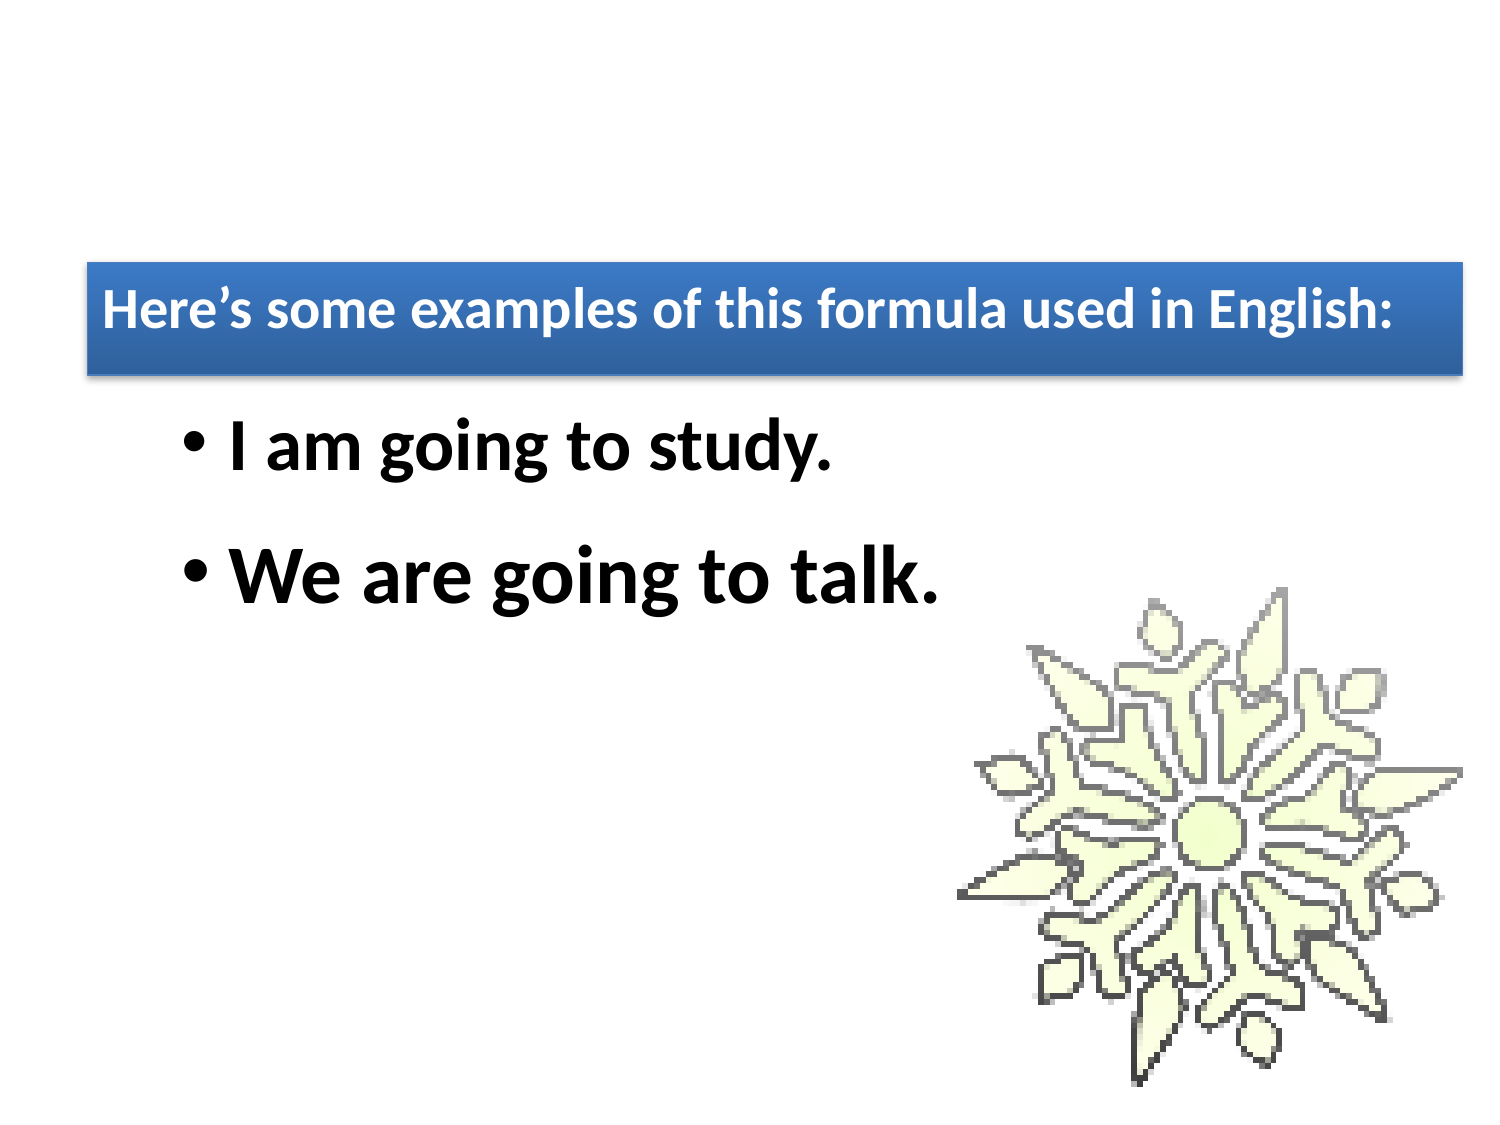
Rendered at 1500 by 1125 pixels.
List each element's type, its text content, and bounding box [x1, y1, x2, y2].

picture [957, 587, 1463, 1088]
text_box I am going to study. [166, 388, 1405, 493]
list Here’s some examples of this formula used in English: [87, 262, 1463, 376]
text_box We are going to talk. [166, 512, 1405, 628]
